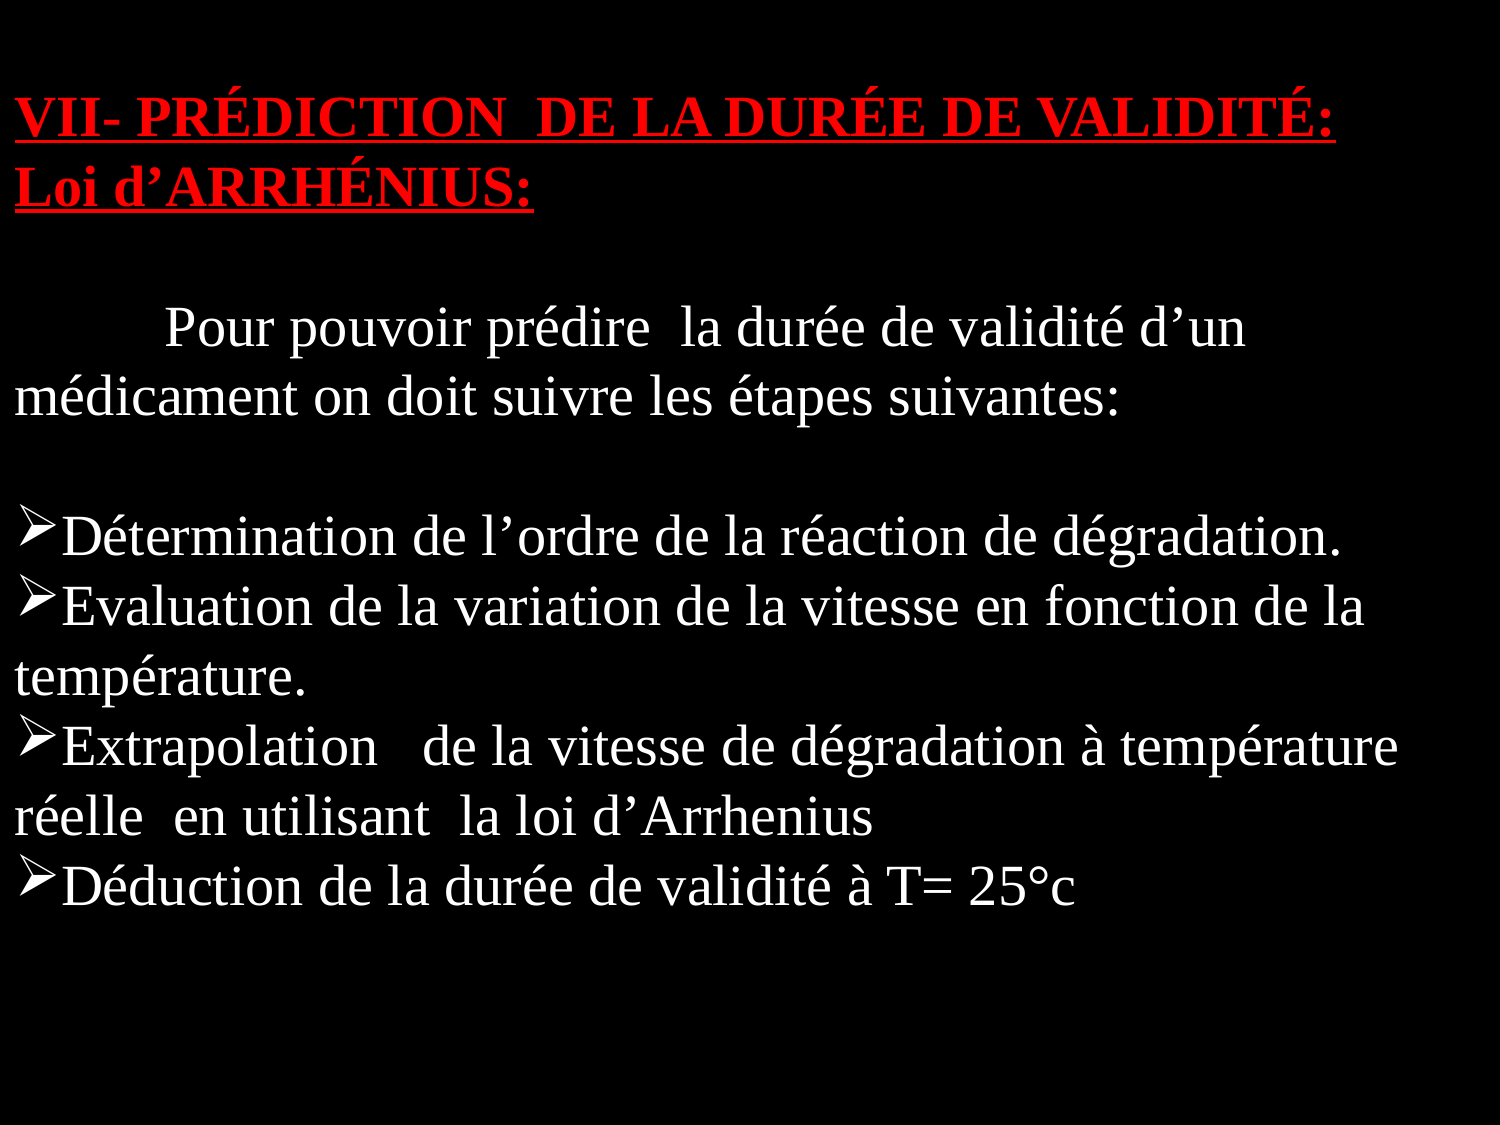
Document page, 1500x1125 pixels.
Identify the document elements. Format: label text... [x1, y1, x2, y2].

text_box VII- PRÉDICTION DE LA DURÉE DE VALIDITÉ: Loi d’ARRHÉNIUS: Pour pouvoir prédire la durée de validité d’un médicament on doit suivre les étapes suivantes: Détermination de l’ordre de la réaction de dégradation. Evaluation de la variation de la vitesse en fonction de la température. Extrapolation de la vitesse de dégradation à température réelle en utilisant la loi d’Arrhenius Déduction de la durée de validité à T= 25°c [0, 70, 1500, 925]
